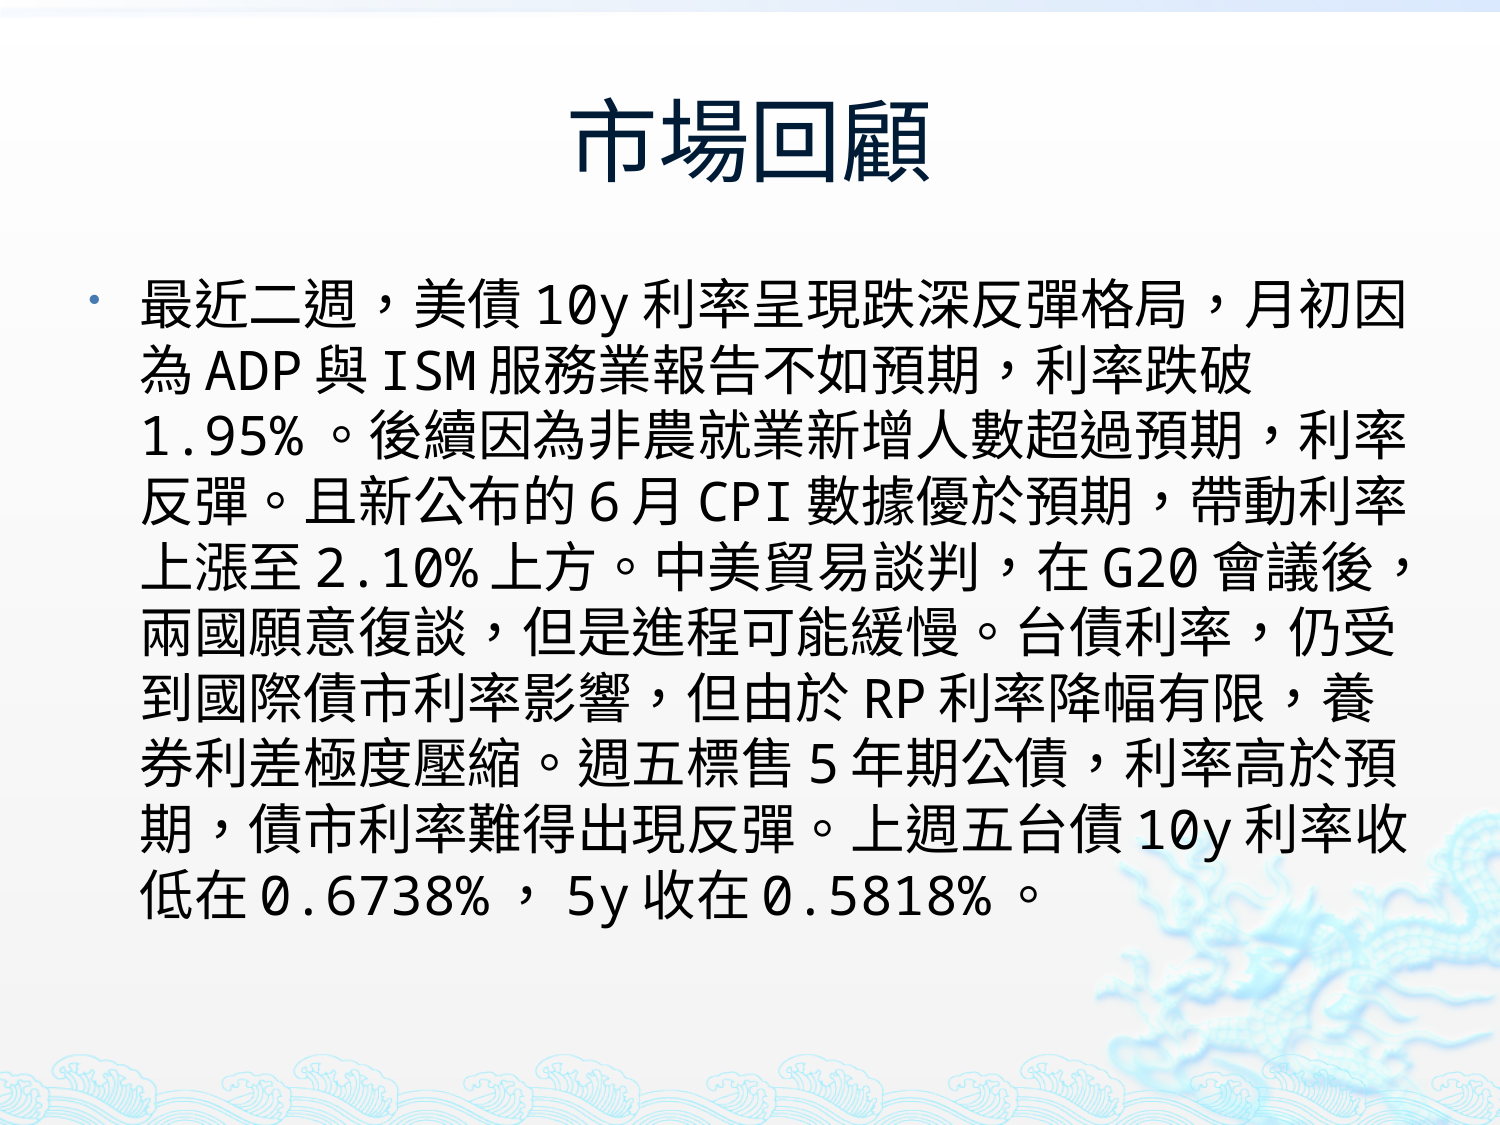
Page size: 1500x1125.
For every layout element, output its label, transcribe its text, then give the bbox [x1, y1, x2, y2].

title 市場回顧 [75, 45, 1425, 233]
list 最近二週，美債10y利率呈現跌深反彈格局，月初因為ADP與ISM服務業報告不如預期，利率跌破1.95%。後續因為非農就業新增人數超過預期，利率反彈。且新公布的6月CPI數據優於預期，帶動利率上漲至2.10%上方。中美貿易談判，在G20會議後，兩國願意復談，但是進程可能緩慢。台債利率，仍受到國際債市利率影響，但由於RP利率降幅有限，養券利差極度壓縮。週五標售5年期公債，利率高於預期，債市利率難得出現反彈。上週五台債10y利率收低在0.6738%，5y收在0.5818%。 [75, 262, 1425, 1005]
